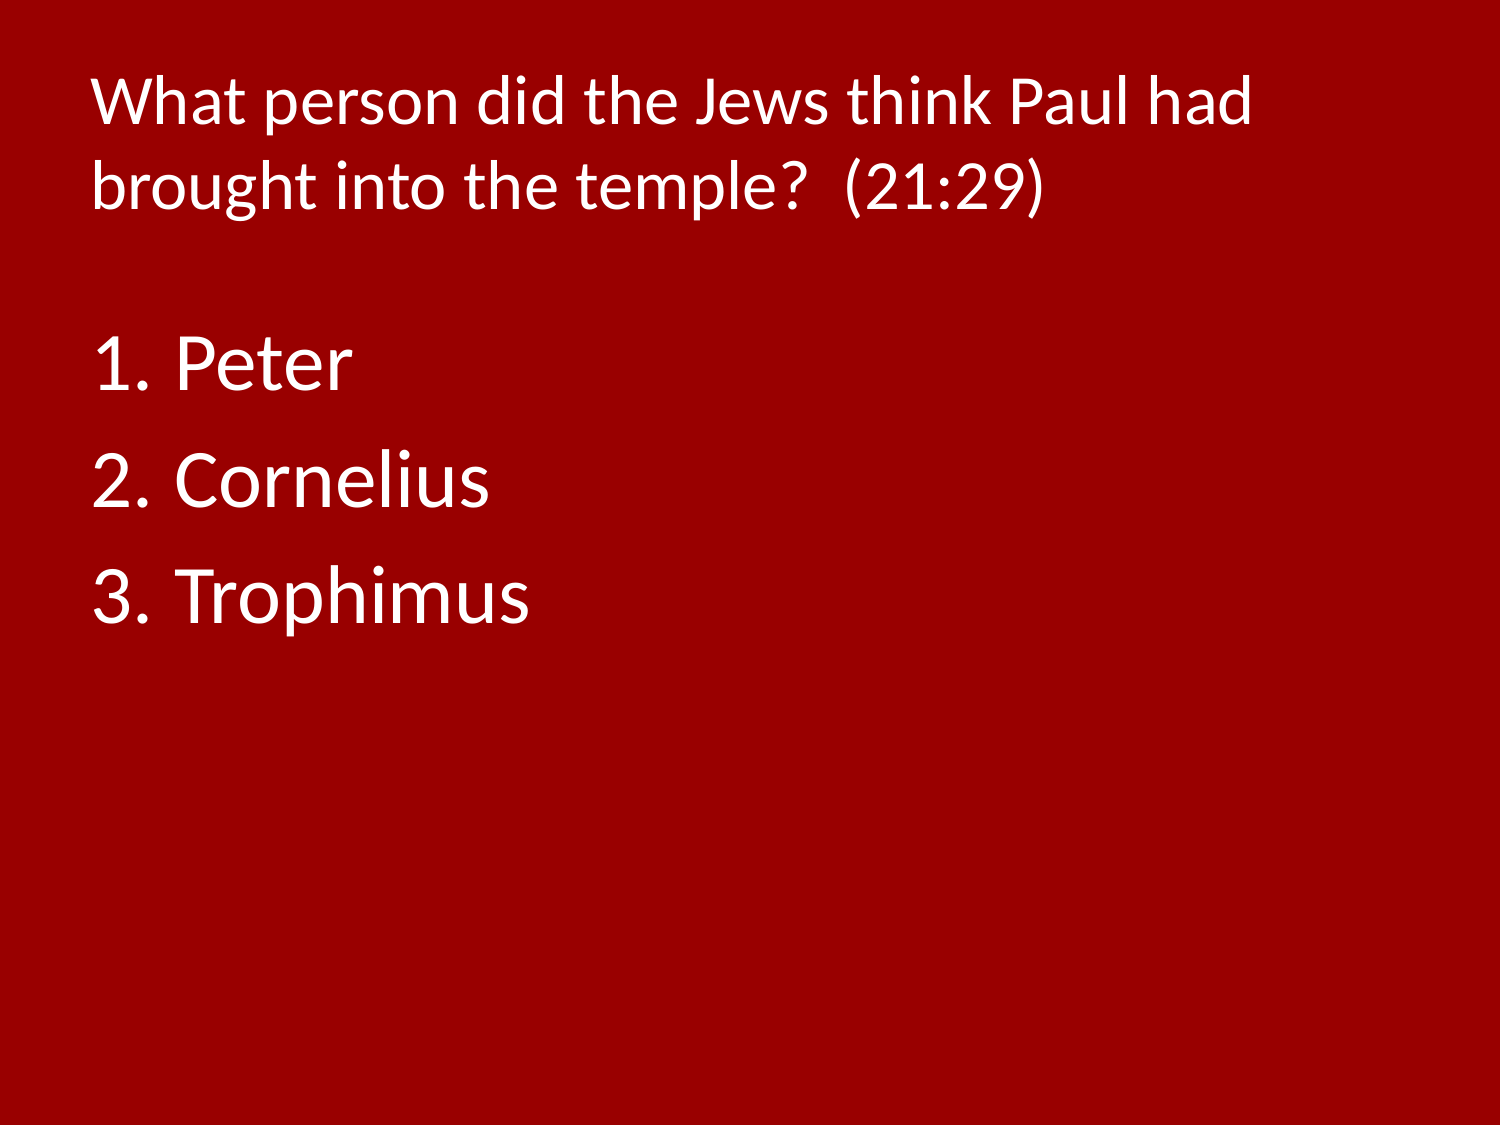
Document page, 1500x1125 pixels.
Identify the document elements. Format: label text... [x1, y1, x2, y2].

title What person did the Jews think Paul had brought into the temple? (21:29) [75, 45, 1425, 233]
list Peter Cornelius Trophimus [75, 299, 1425, 1005]
